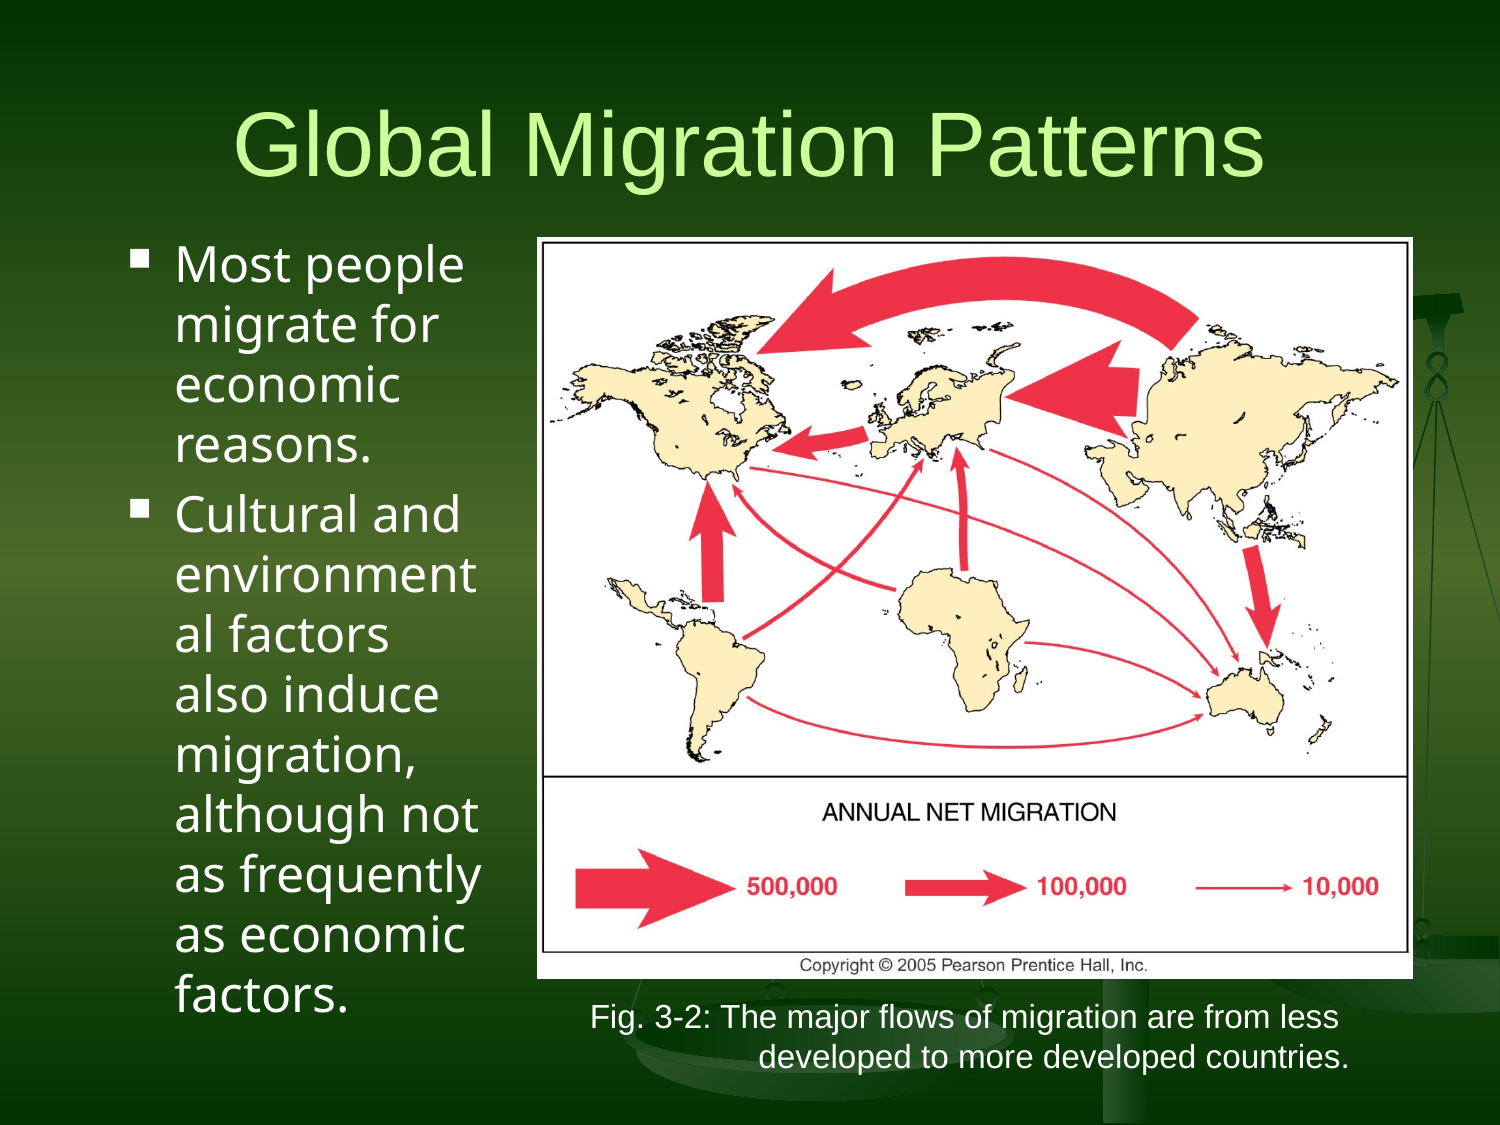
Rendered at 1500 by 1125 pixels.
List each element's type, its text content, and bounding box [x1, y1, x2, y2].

text_box Fig. 3-2: The major flows of migration are from less developed to more developed countries. [575, 987, 1425, 1083]
title Global Migration Patterns [75, 45, 1425, 234]
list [537, 237, 1413, 980]
list Most people migrate for economic reasons. Cultural and environmental factors also induce migration, although not as frequently as economic factors. [37, 224, 513, 1038]
